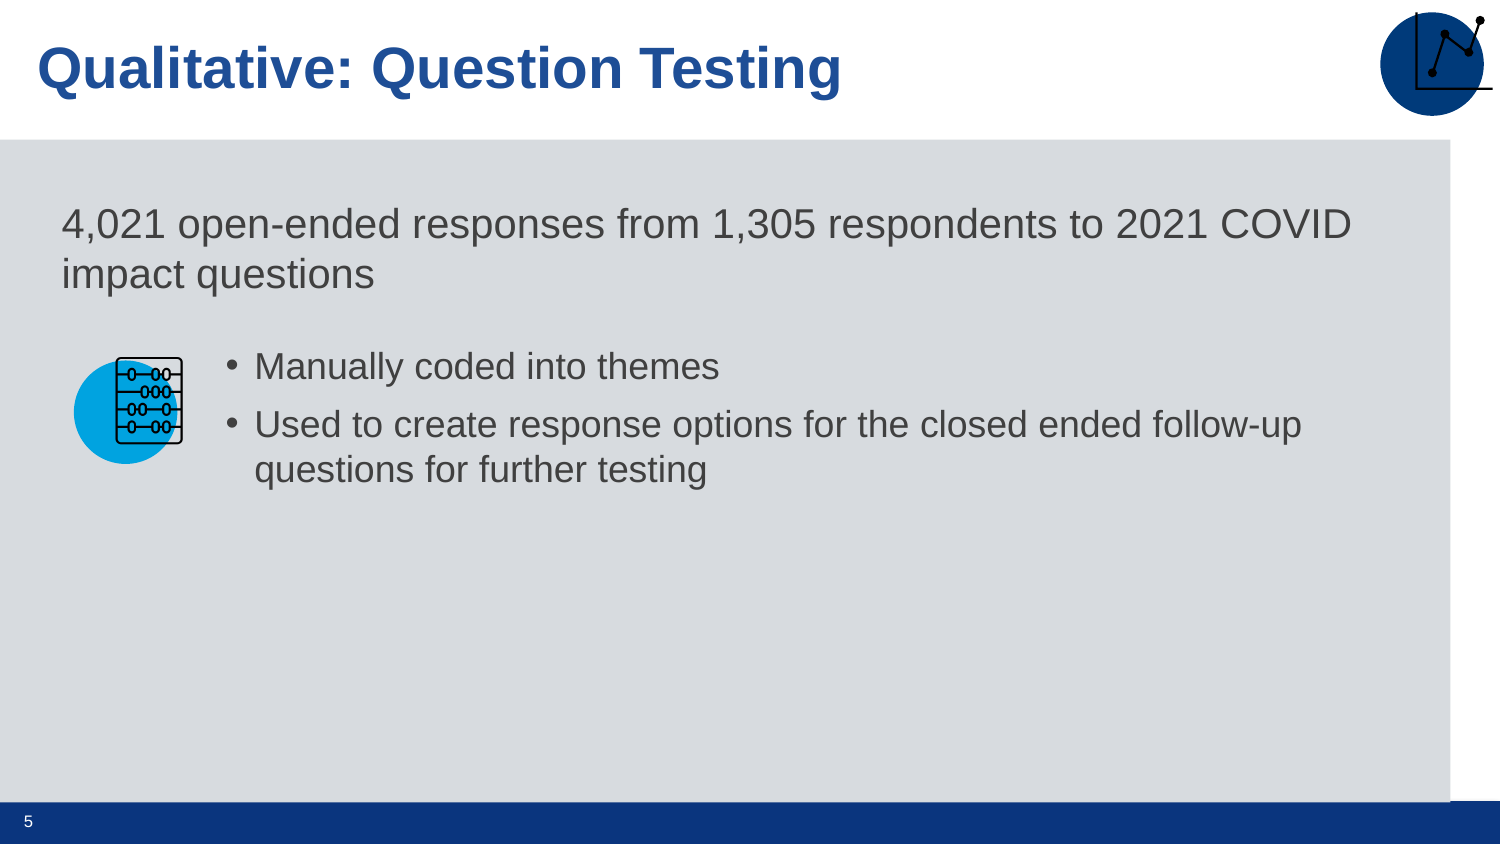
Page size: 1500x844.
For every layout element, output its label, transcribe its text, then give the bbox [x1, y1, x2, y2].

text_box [73, 348, 202, 465]
list 4,021 open-ended responses from 1,305 respondents to 2021 COVID impact questions [0, 139, 1451, 803]
text_box Manually coded into themes Used to create response options for the closed ended follow-up questions for further testing [210, 334, 1402, 498]
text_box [1380, 12, 1493, 117]
title Qualitative: Question Testing [22, 22, 1375, 117]
slide_number 5 [0, 803, 57, 839]
